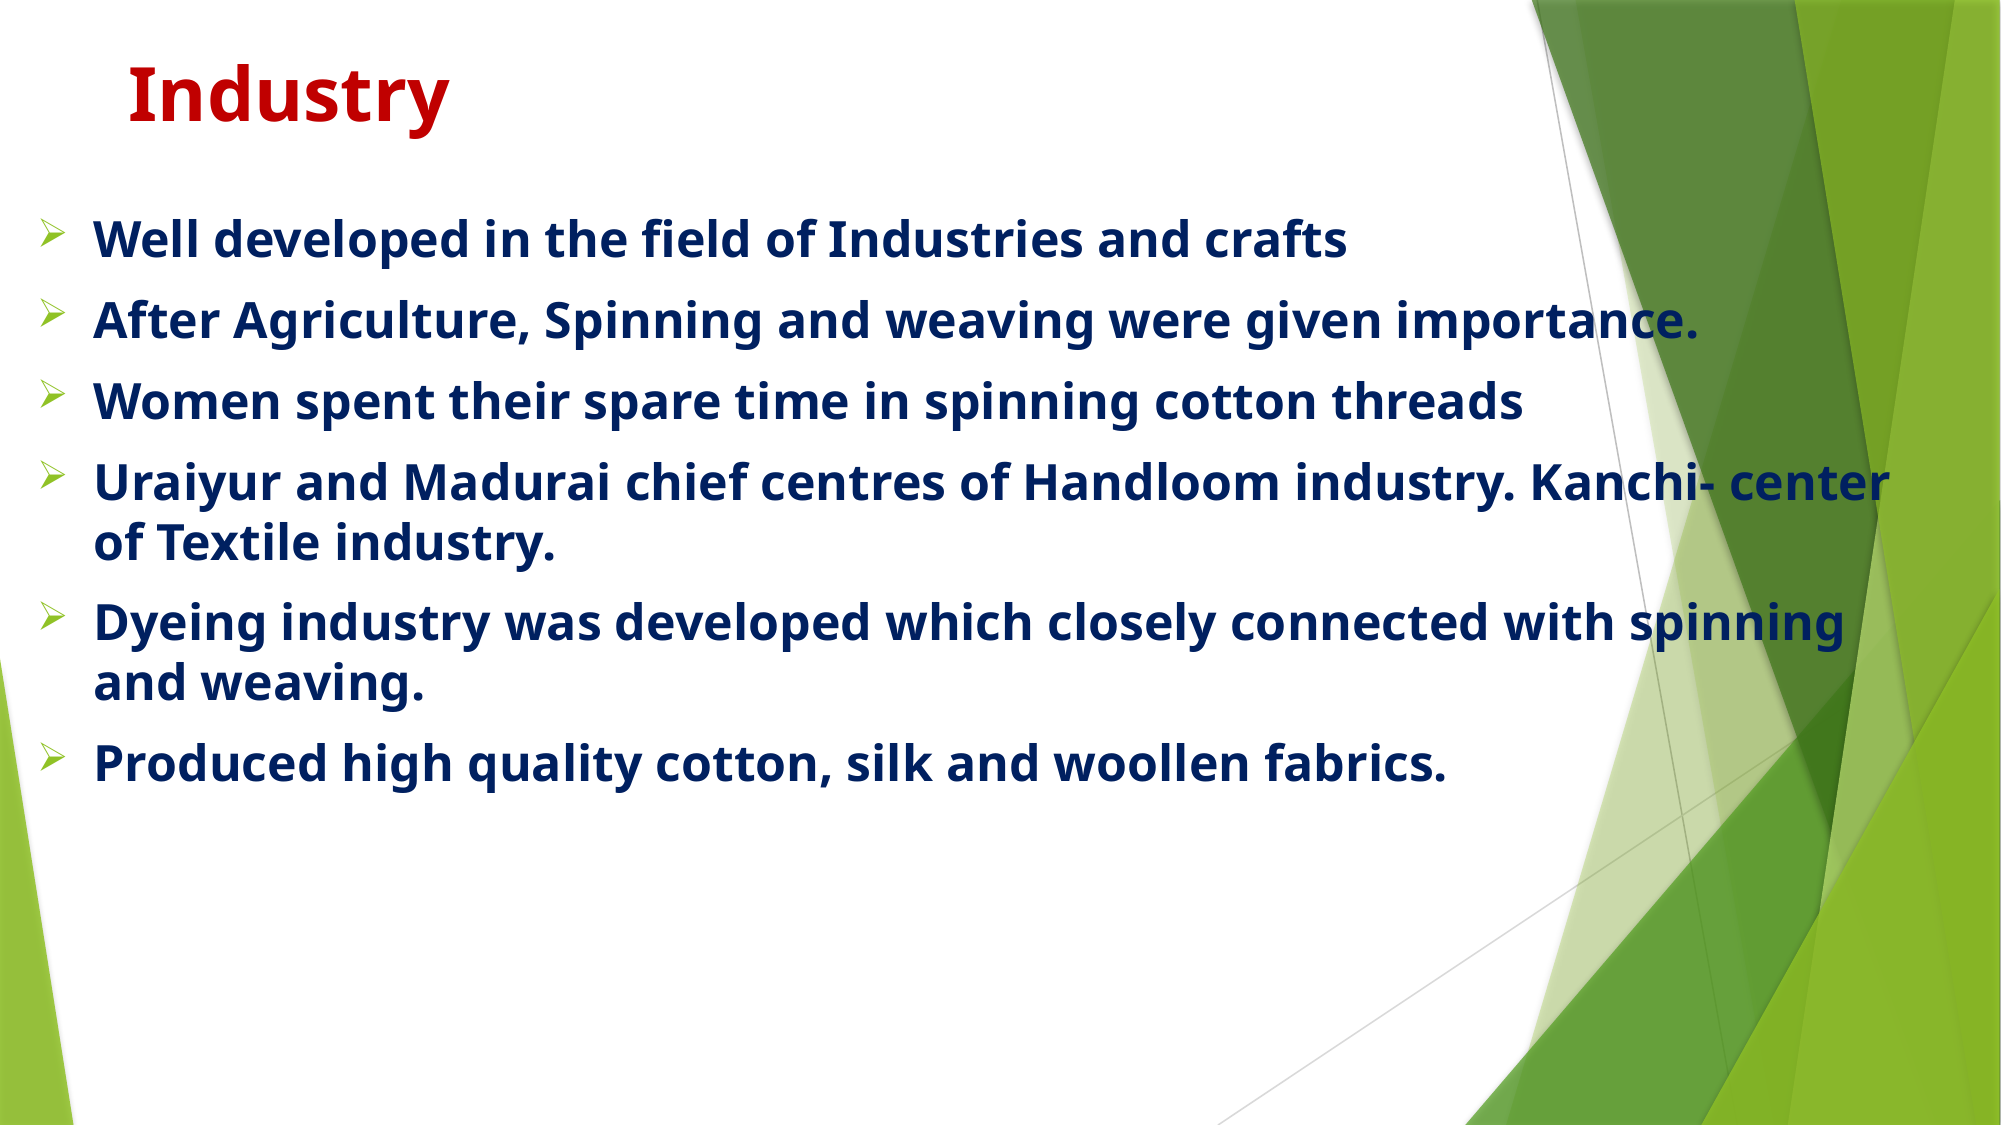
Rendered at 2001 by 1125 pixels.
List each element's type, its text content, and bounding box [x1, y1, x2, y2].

title Industry [113, 39, 1524, 181]
list Well developed in the field of Industries and crafts After Agriculture, Spinning and weaving were given importance. Women spent their spare time in spinning cotton threads Uraiyur and Madurai chief centres of Handloom industry. Kanchi- center of Textile industry. Dyeing industry was developed which closely connected with spinning and weaving. Produced high quality cotton, silk and woollen fabrics. [22, 200, 1926, 866]
